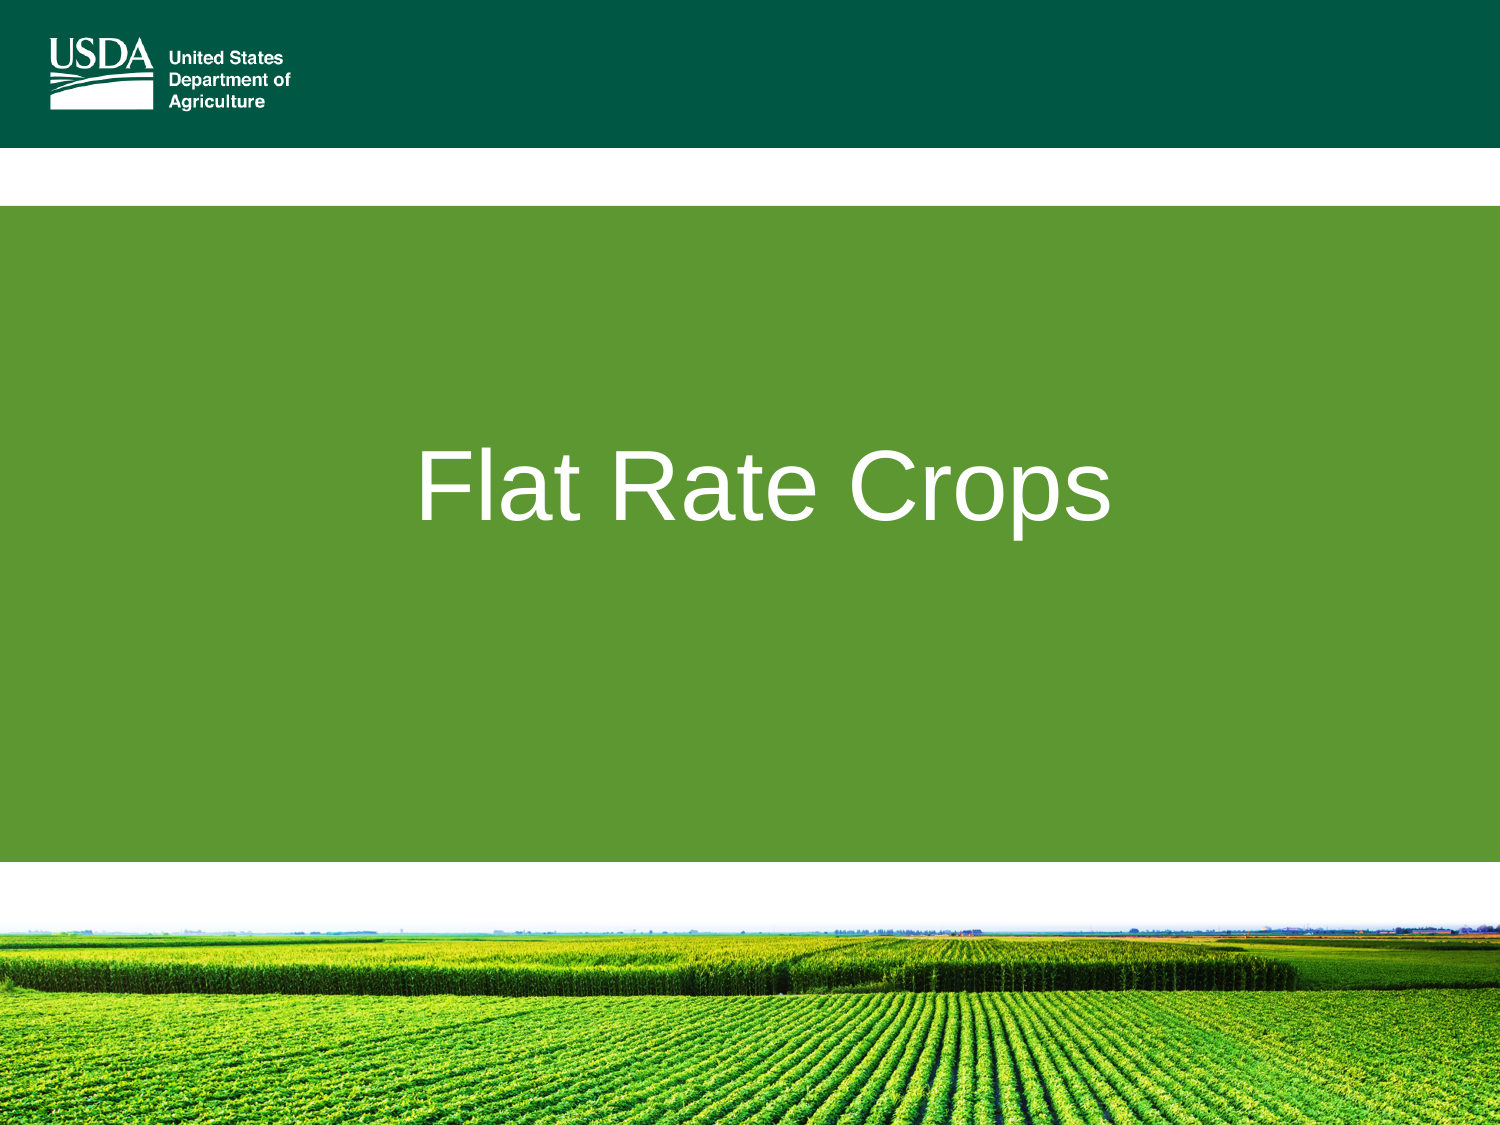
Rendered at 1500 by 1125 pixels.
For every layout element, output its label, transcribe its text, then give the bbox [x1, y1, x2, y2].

picture [0, 862, 1500, 1125]
text_box Flat Rate Crops [14, 365, 1500, 611]
picture [0, 0, 1500, 205]
